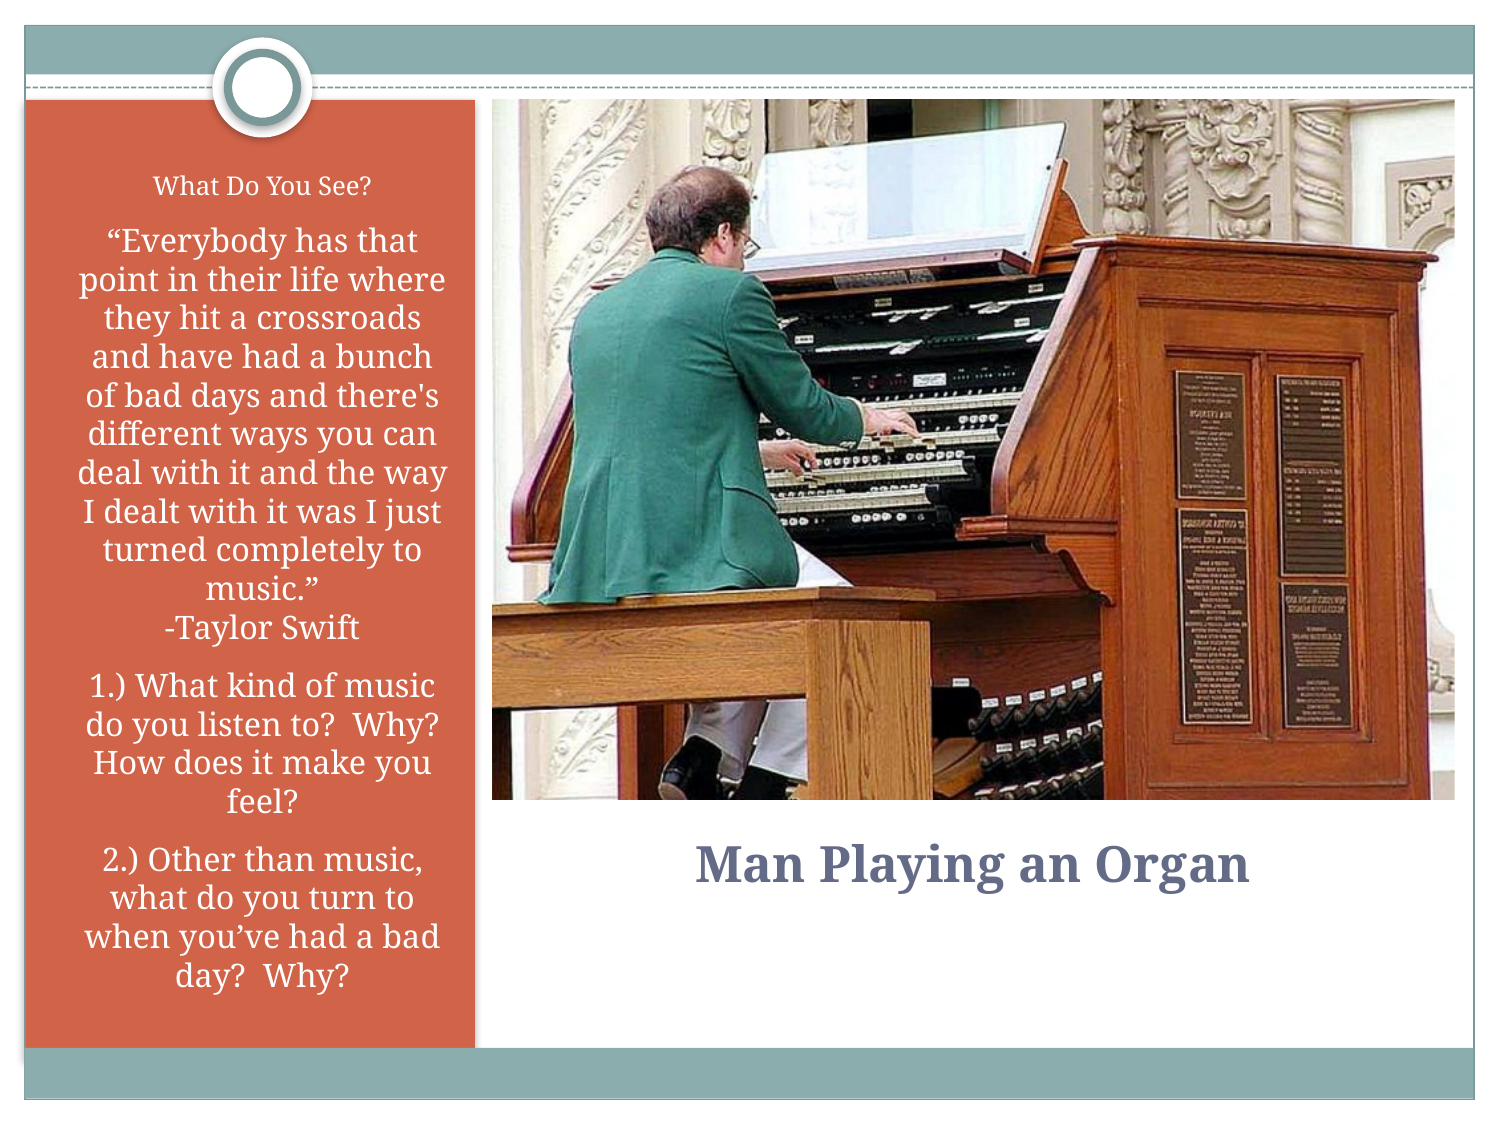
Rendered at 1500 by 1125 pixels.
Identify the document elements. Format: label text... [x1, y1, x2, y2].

picture [491, 99, 1455, 801]
list What Do You See? “Everybody has that point in their life where they hit a crossroads and have had a bunch of bad days and there's different ways you can deal with it and the way I dealt with it was I just turned completely to music.” -Taylor Swift 1.) What kind of music do you listen to? Why? How does it make you feel? 2.) Other than music, what do you turn to when you’ve had a bad day? Why? [62, 162, 463, 1025]
title Man Playing an Organ [492, 825, 1455, 1025]
